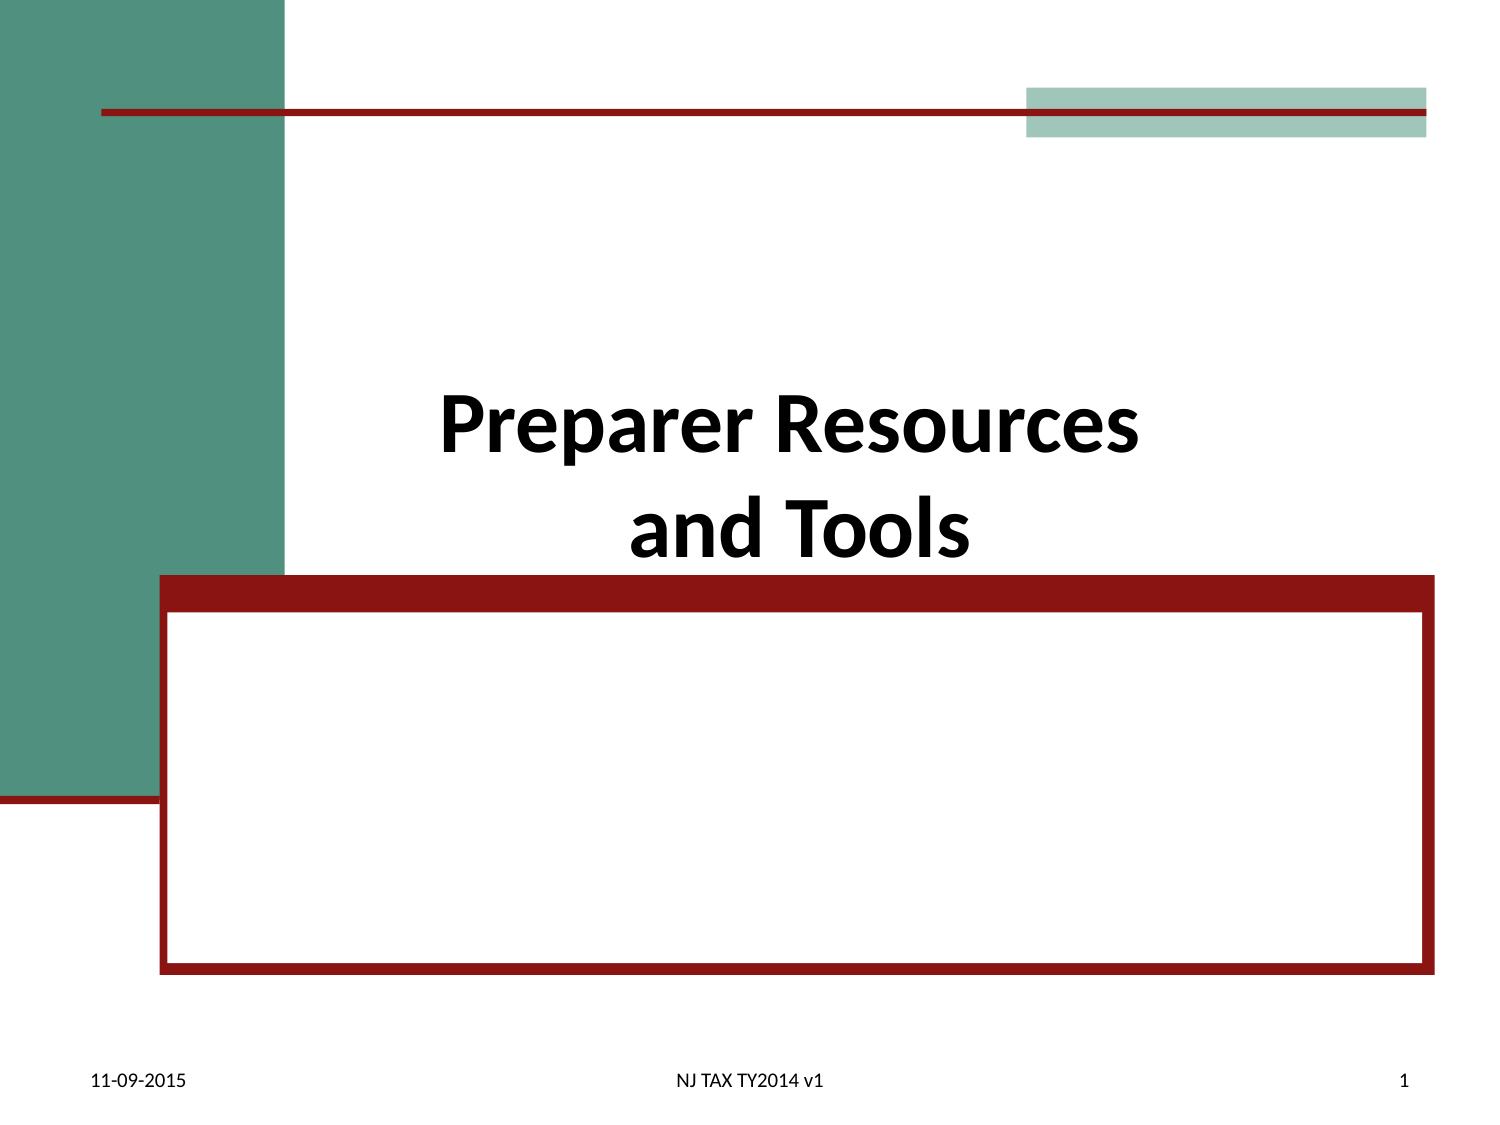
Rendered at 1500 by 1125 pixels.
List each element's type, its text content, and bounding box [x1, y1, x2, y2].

title Preparer Resources and Tools [162, 349, 1438, 591]
footer NJ TAX TY2014 v1 [496, 1050, 1004, 1100]
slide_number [74, 1049, 401, 1100]
slide_number 1 [1112, 1049, 1425, 1100]
